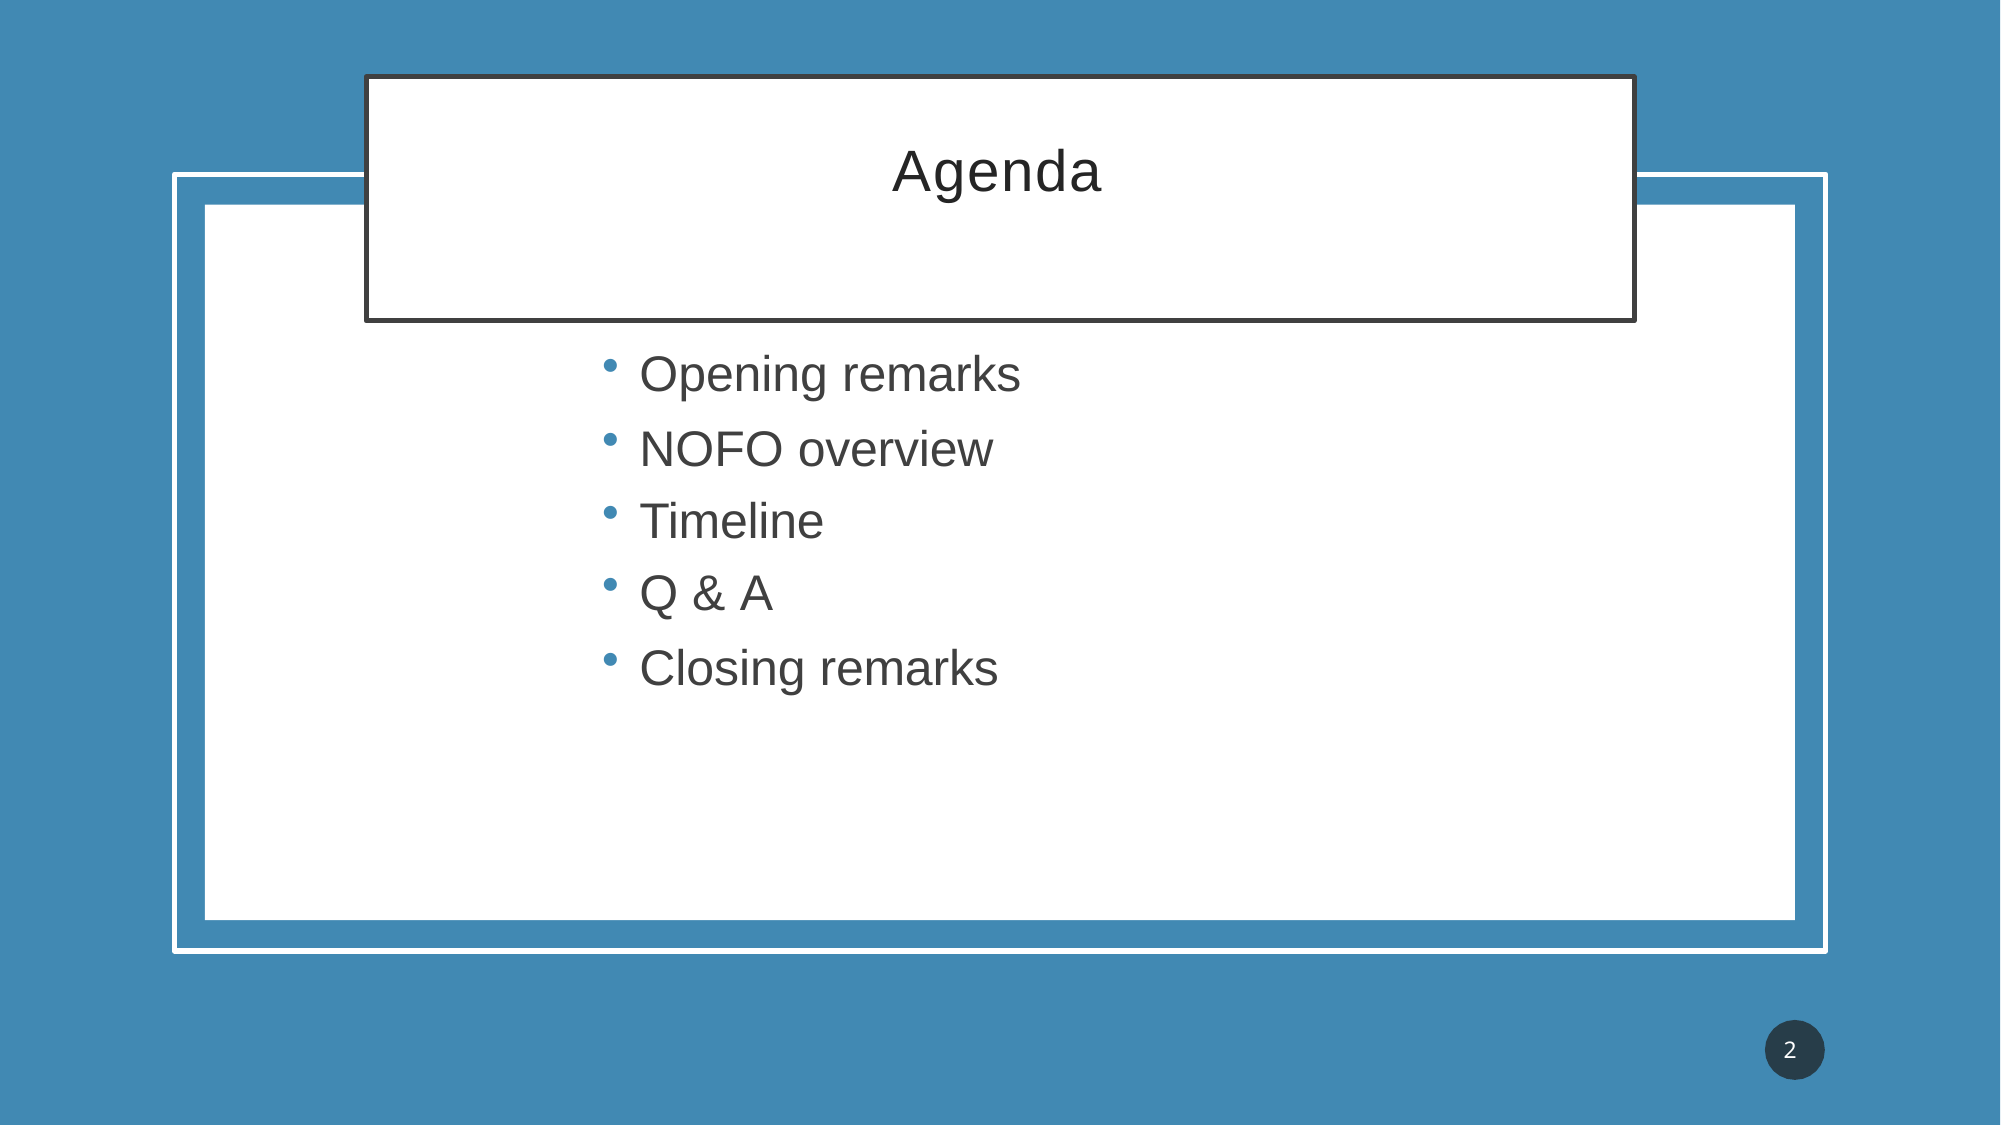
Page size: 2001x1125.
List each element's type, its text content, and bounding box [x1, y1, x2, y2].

slide_number 2 [1777, 1034, 1814, 1125]
text_box [1764, 1019, 1825, 1074]
title Agenda [366, 76, 1635, 321]
text_box Opening remarks NOFO overview Timeline Q & A Closing remarks [599, 324, 1267, 696]
